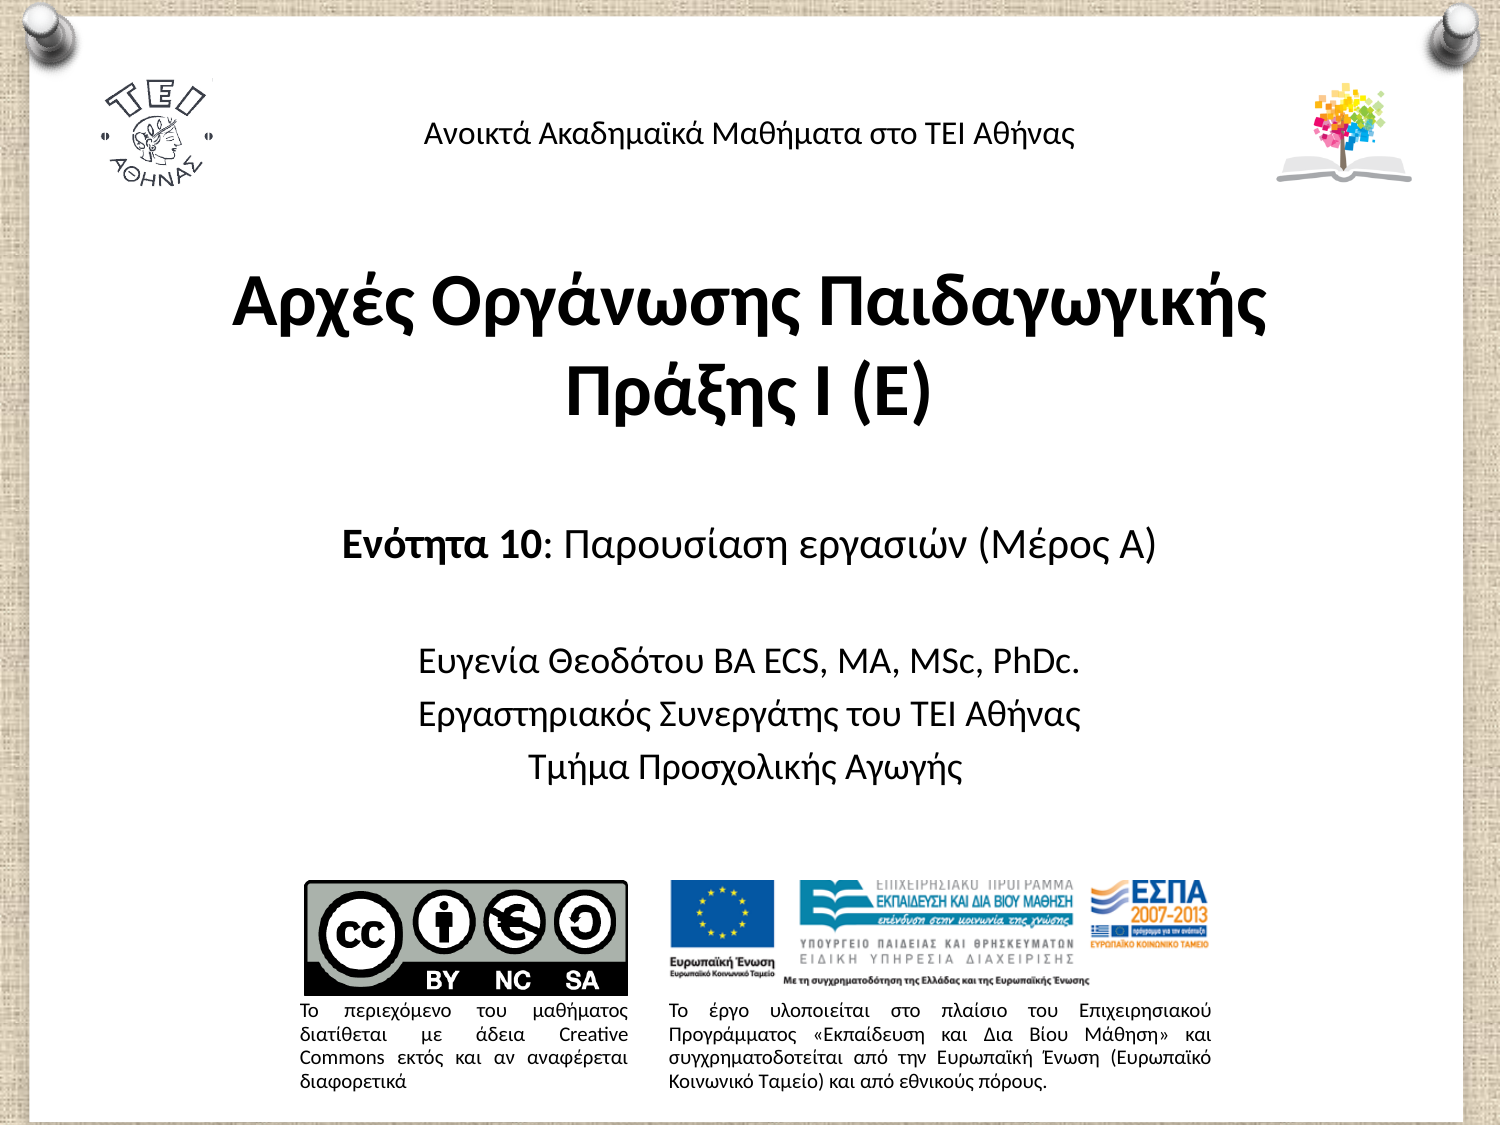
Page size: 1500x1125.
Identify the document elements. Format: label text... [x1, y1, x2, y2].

picture [663, 880, 1214, 996]
table_header Το έργο υλοποιείται στο πλαίσιο του Επιχειρησιακού Προγράμματος «Εκπαίδευση και Δια Βίου Μάθηση» και συγχρηματοδοτείται από την Ευρωπαϊκή Ένωση (Ευρωπαϊκό Κοινωνικό Ταμείο) και από εθνικούς πόρους. [640, 999, 1223, 1125]
text_box Ανοικτά Ακαδημαϊκά Μαθήματα στο ΤΕΙ Αθήνας [217, 103, 1268, 159]
picture [0, 0, 1500, 1125]
title Αρχές Οργάνωσης Παιδαγωγικής Πράξης Ι (E) [112, 219, 1388, 461]
picture [303, 880, 628, 996]
picture [1273, 77, 1414, 185]
subtitle Ενότητα 10: Παρουσίαση εργασιών (Μέρος Α) Ευγενία Θεοδότου BA ECS, MA, MSc, PhDc. Εργαστηριακός Συνεργάτης του ΤΕΙ Αθήνας Τμήμα Προσχολικής Αγωγής [224, 507, 1275, 796]
table_header Το περιεχόμενο του μαθήματος διατίθεται με άδεια Creative Commons εκτός και αν αναφέρεται διαφορετικά [289, 999, 640, 1125]
picture [100, 77, 213, 193]
